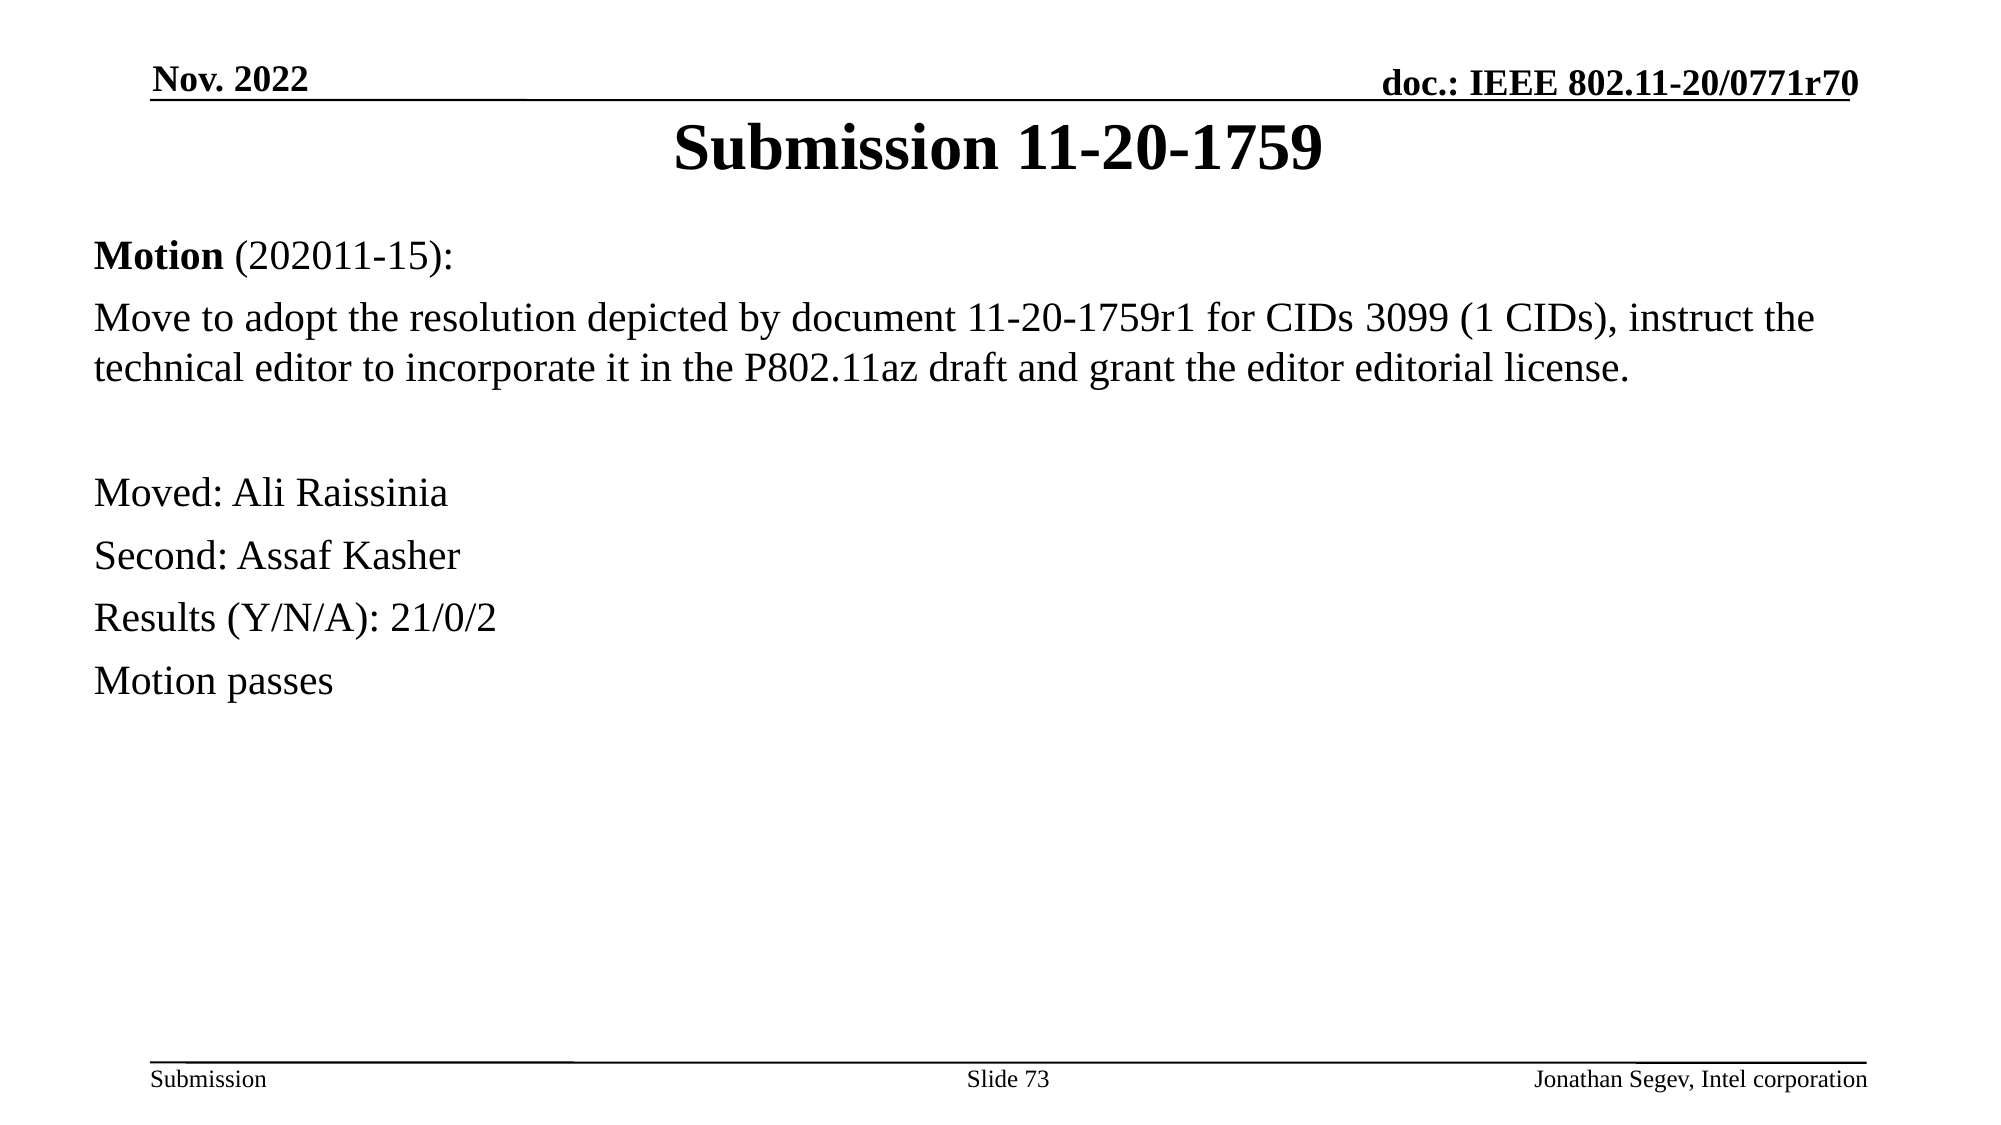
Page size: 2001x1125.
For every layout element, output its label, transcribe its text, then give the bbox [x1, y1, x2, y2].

footer Jonathan Segev, Intel corporation [1171, 1061, 1869, 1093]
slide_number Slide 73 [950, 1061, 1067, 1123]
list Motion (202011-15): Move to adopt the resolution depicted by document 11-20-1759r1 for CIDs 3099 (1 CIDs), instruct the technical editor to incorporate it in the P802.11az draft and grant the editor editorial license. Moved: Ali Raissinia Second: Assaf Kasher Results (Y/N/A): 21/0/2 Motion passes [78, 219, 1922, 1000]
title Submission 11-20-1759 [149, 112, 1850, 173]
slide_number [152, 54, 563, 100]
